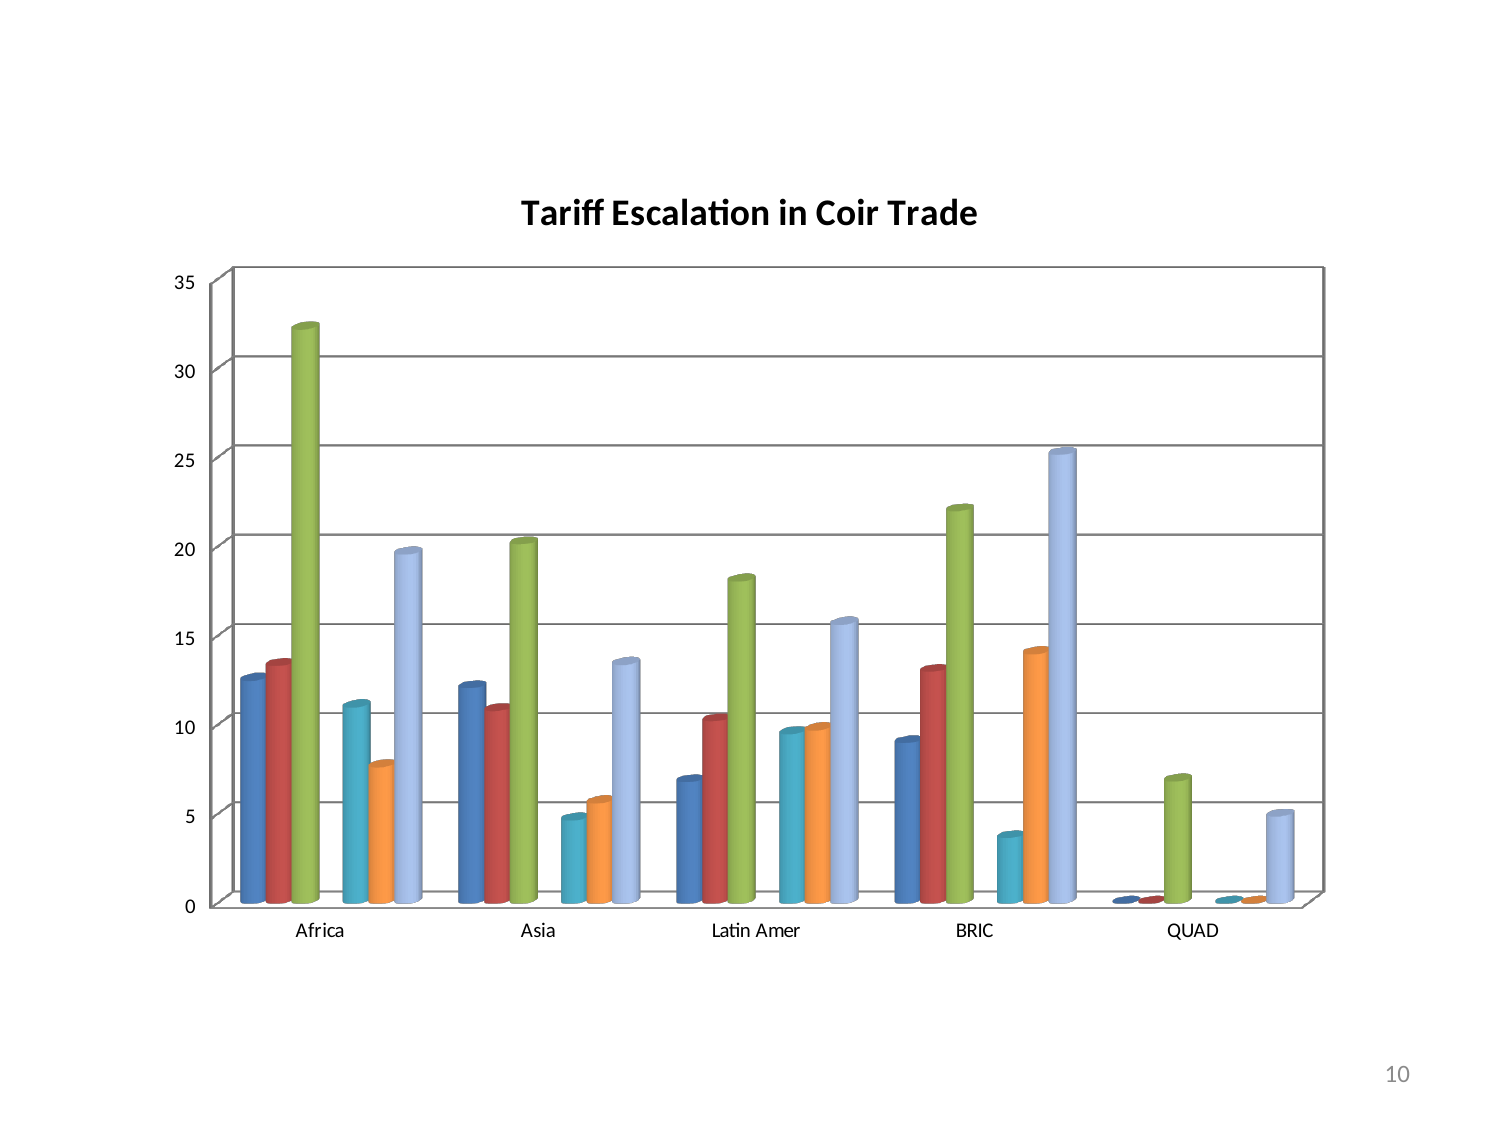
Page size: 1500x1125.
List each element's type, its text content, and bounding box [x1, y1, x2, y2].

slide_number 10 [1074, 1042, 1425, 1103]
chart [149, 162, 1351, 963]
